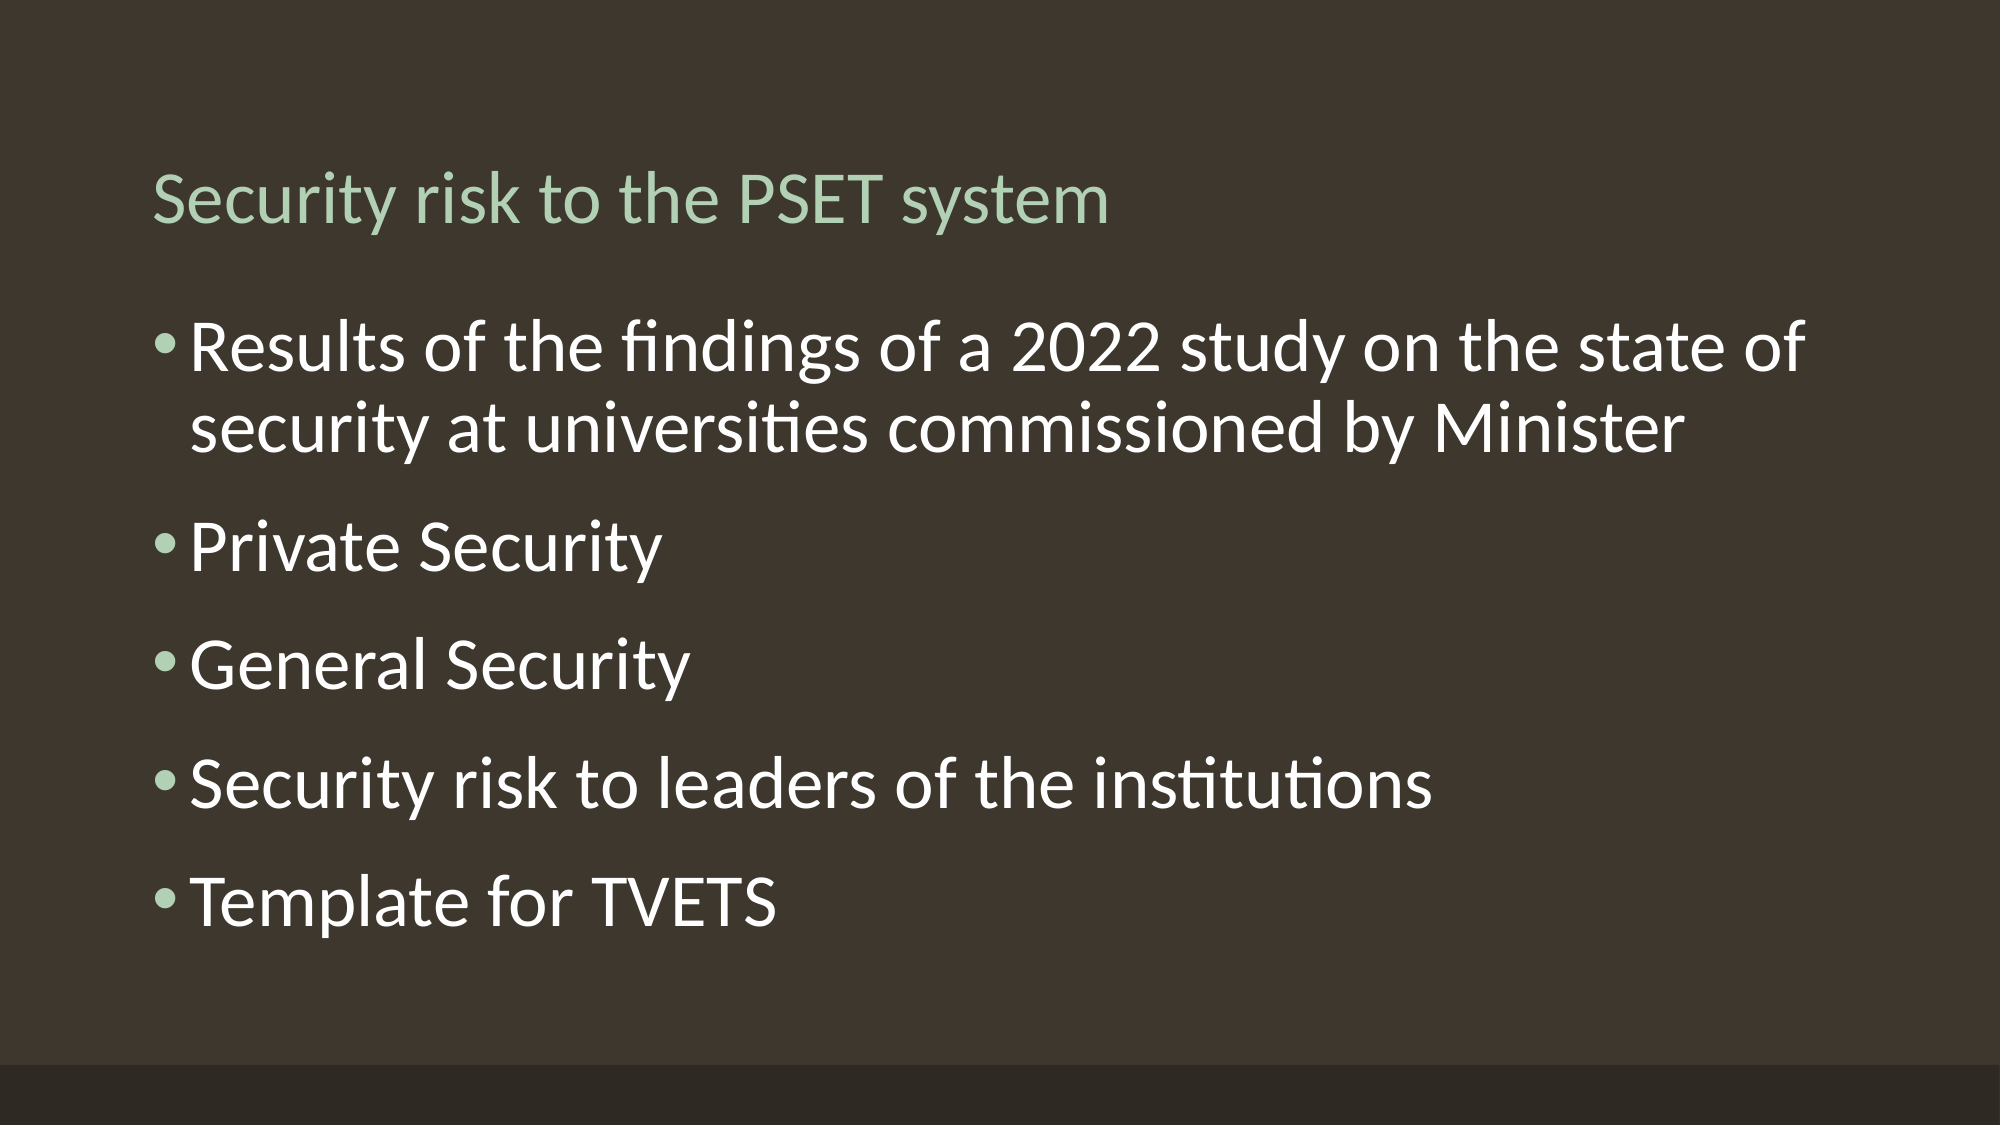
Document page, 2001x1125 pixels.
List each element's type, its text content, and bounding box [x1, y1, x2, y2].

title Security risk to the PSET system [137, 59, 1863, 248]
list Results of the findings of a 2022 study on the state of security at universities commissioned by Minister Private Security General Security Security risk to leaders of the institutions Template for TVETS [137, 299, 1863, 1014]
